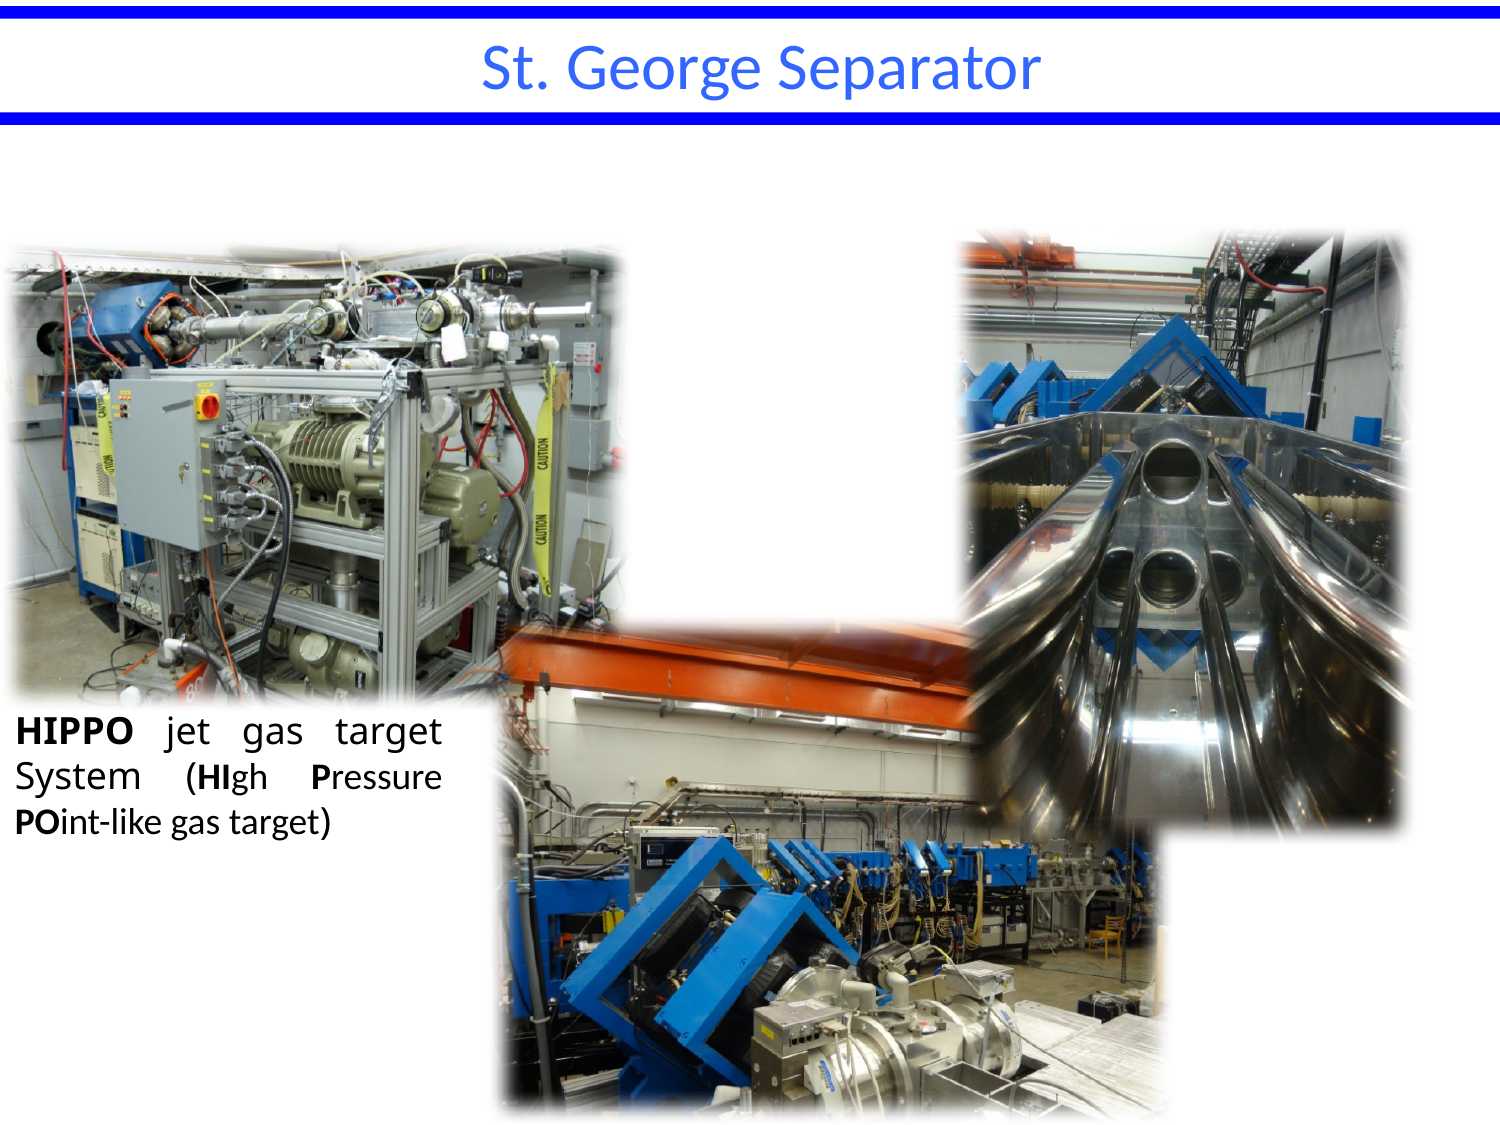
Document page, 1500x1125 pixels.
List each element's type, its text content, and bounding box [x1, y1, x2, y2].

picture [0, 224, 1417, 1125]
text_box [0, 6, 1500, 19]
title St. George Separator [24, 19, 1500, 112]
text_box [0, 112, 1500, 125]
title St. George Separator [24, 0, 1500, 6]
text_box HIPPO jet gas target System (HIgh Pressure POint-like gas target) [0, 720, 458, 850]
